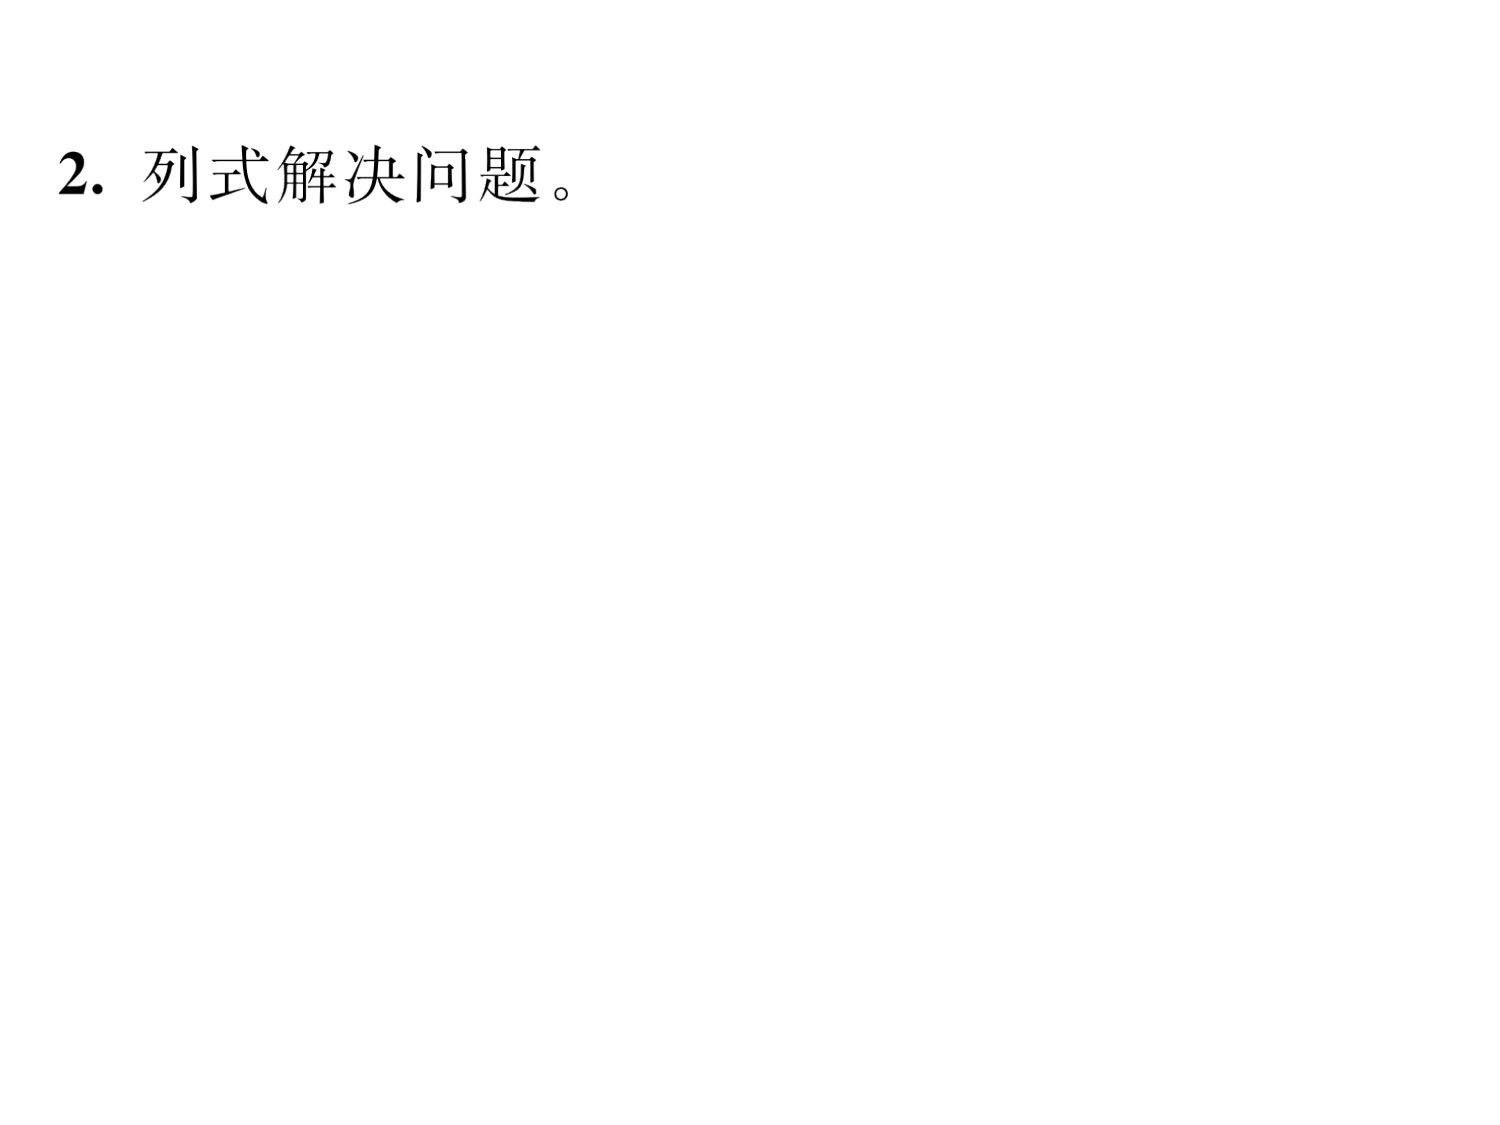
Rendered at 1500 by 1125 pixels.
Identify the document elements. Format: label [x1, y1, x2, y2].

picture [52, 101, 1471, 704]
